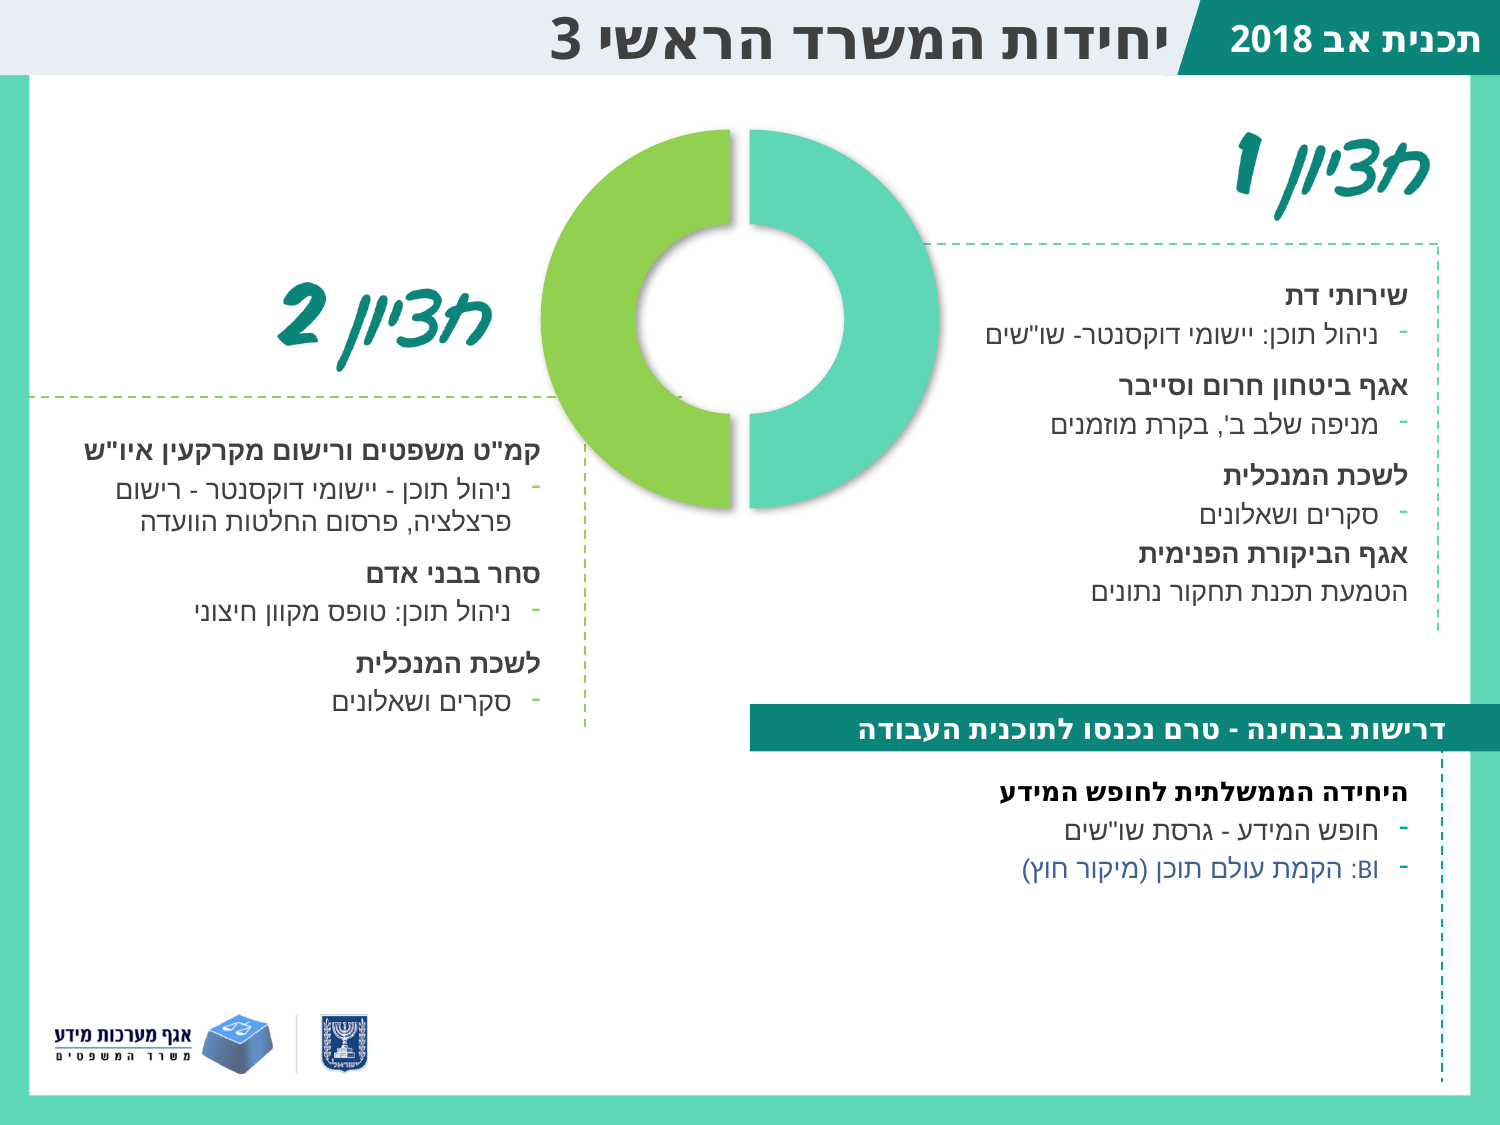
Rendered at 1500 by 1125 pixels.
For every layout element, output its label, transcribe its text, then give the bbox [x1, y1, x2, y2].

picture [277, 282, 354, 372]
title יחידות המשרד הראשי 3 [153, 0, 1170, 75]
picture [355, 282, 492, 372]
text_box [538, 127, 733, 511]
text_box דרישות בבחינה - טרם נכנסו לתוכנית העבודה [748, 702, 1500, 753]
text_box [747, 127, 942, 511]
picture [55, 1014, 368, 1074]
text_box קמ"ט משפטים ורישום מקרקעין איו"ש ניהול תוכן - יישומי דוקסנטר - רישום פרצלציה, פרסום החלטות הוועדה סחר בבני אדם ניהול תוכן: טופס מקוון חיצוני לשכת המנכלית סקרים ושאלונים [58, 426, 556, 764]
picture [1236, 131, 1430, 221]
text_box היחידה הממשלתית לחופש המידע חופש המידע - גרסת שו"שים BI: הקמת עולם תוכן (מיקור חוץ) [606, 766, 1424, 892]
text_box שירותי דת ניהול תוכן: יישומי דוקסנטר- שו"שים אגף ביטחון חרום וסייבר מניפה שלב ב', בקרת מוזמנים לשכת המנכלית סקרים ושאלונים אגף הביקורת הפנימית הטמעת תכנת תחקור נתונים [818, 271, 1424, 654]
